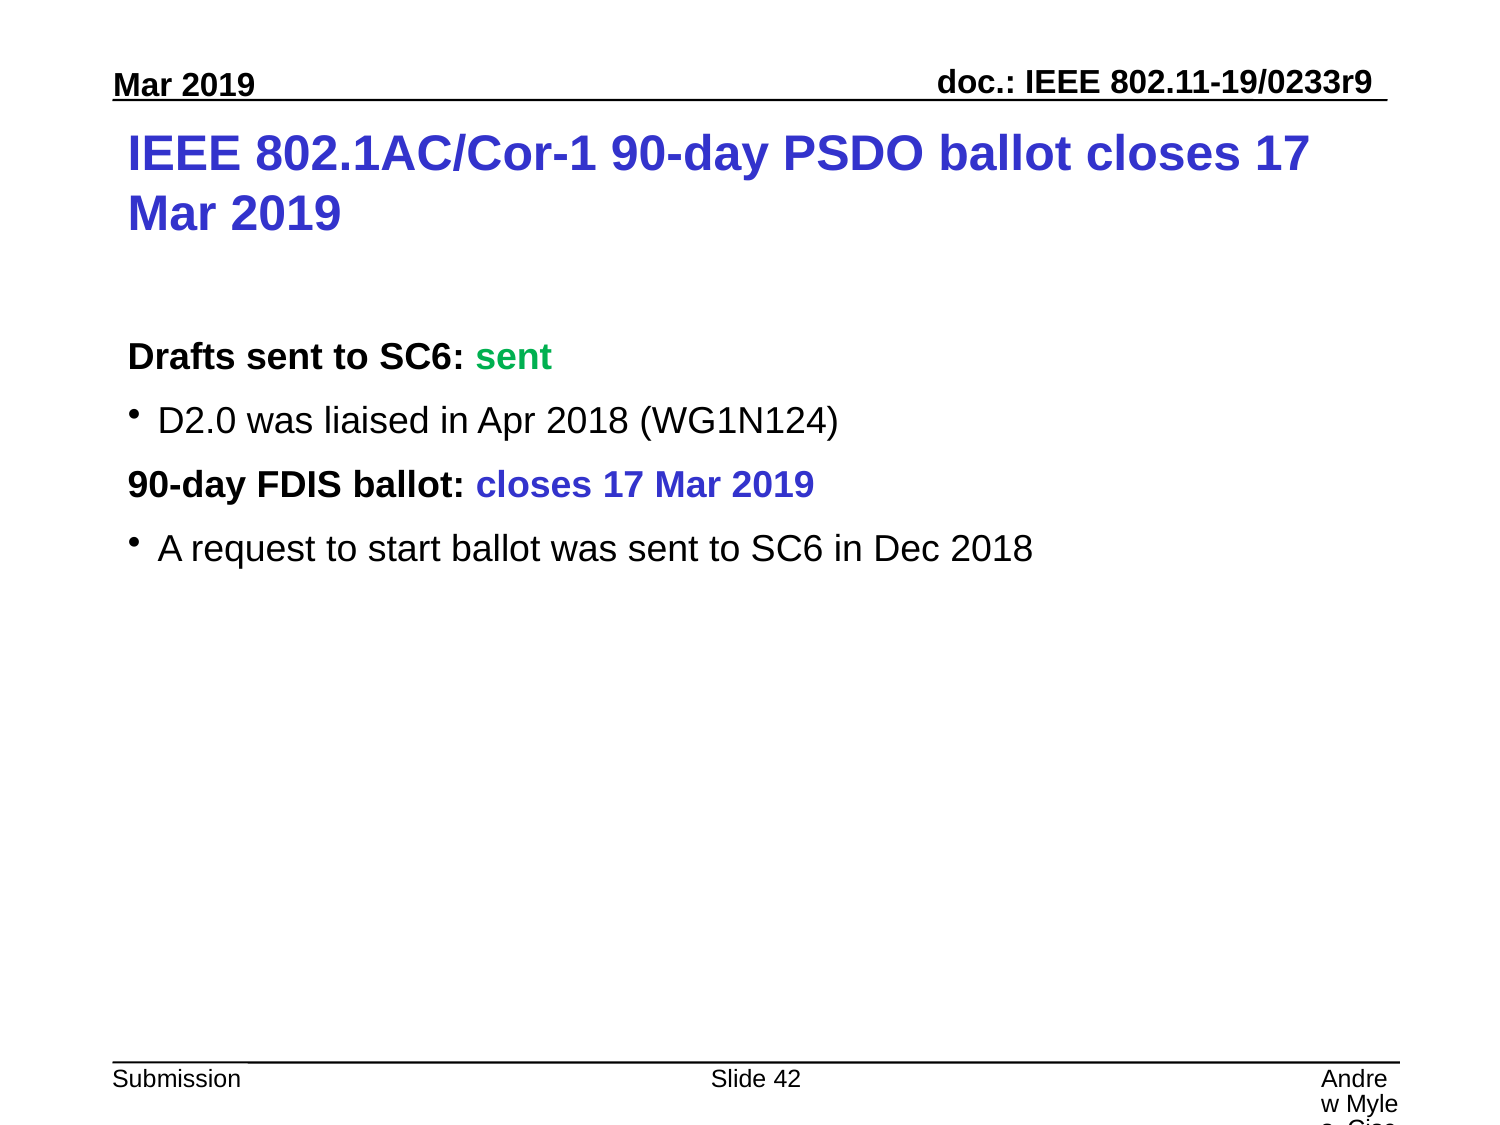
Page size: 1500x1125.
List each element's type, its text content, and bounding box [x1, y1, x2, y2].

footer Andrew Myles, Cisco [1320, 1061, 1402, 1093]
list Drafts sent to SC6: sent D2.0 was liaised in Apr 2018 (WG1N124) 90-day FDIS ballot: closes 17 Mar 2019 A request to start ballot was sent to SC6 in Dec 2018 [112, 324, 1388, 1000]
title IEEE 802.1AC/Cor-1 90-day PSDO ballot closes 17 Mar 2019 [112, 112, 1388, 288]
slide_number Slide 42 [709, 1061, 803, 1093]
